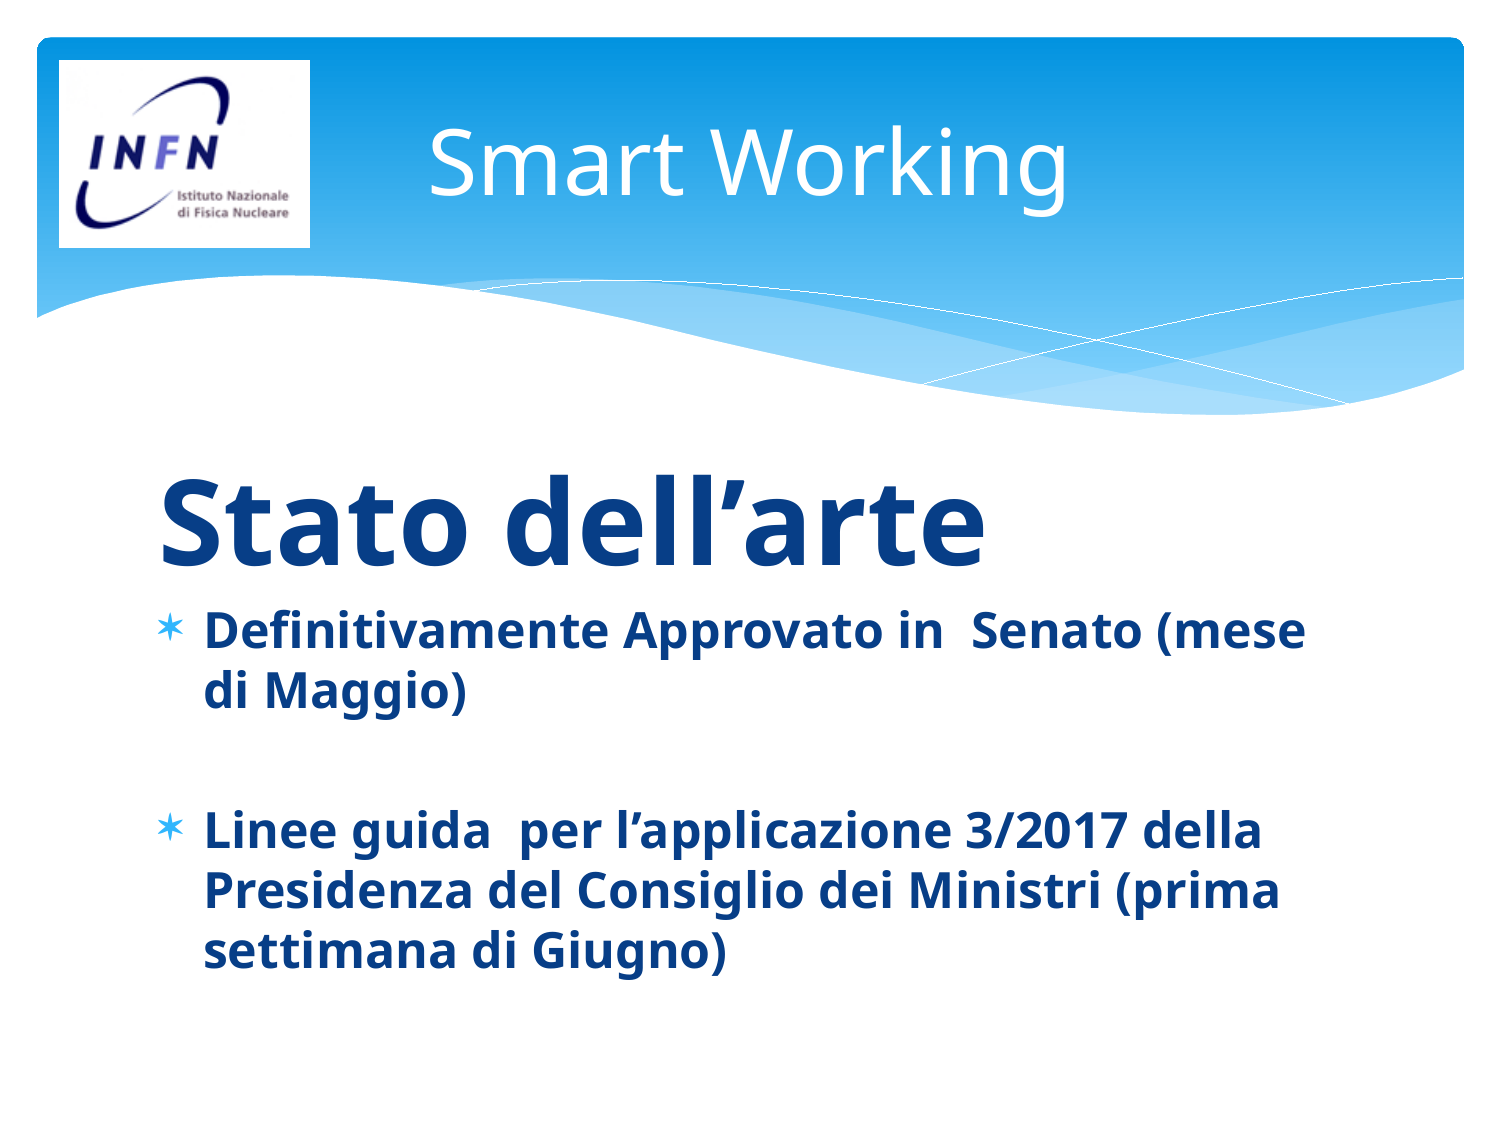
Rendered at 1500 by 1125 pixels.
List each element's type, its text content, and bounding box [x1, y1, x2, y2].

title Smart Working [75, 55, 1425, 261]
picture [58, 61, 310, 249]
list Stato dell’arte Definitivamente Approvato in Senato (mese di Maggio) Linee guida per l’applicazione 3/2017 della Presidenza del Consiglio dei Ministri (prima settimana di Giugno) [143, 438, 1359, 1071]
